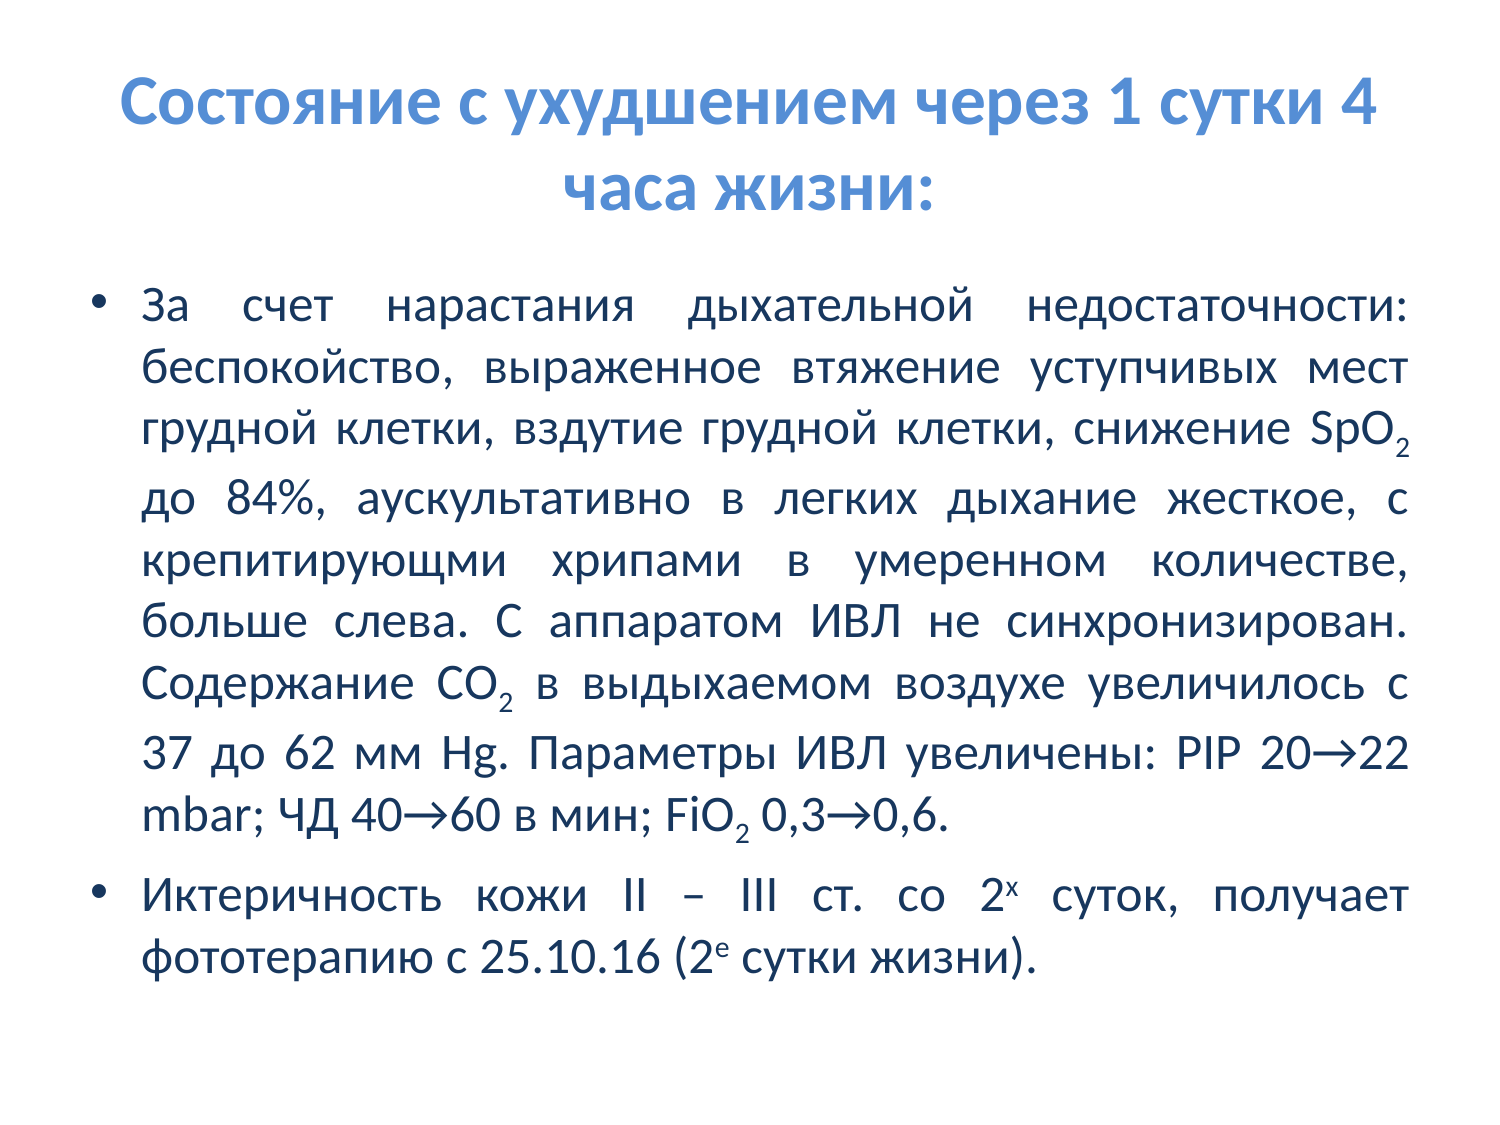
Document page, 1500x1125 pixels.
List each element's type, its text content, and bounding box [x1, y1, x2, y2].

title Состояние с ухудшением через 1 сутки 4 часа жизни: [75, 45, 1425, 233]
list За счет нарастания дыхательной недостаточности: беспокойство, выраженное втяжение уступчивых мест грудной клетки, вздутие грудной клетки, снижение SpO2 до 84%, аускультативно в легких дыхание жесткое, с крепитирующми хрипами в умеренном количестве, больше слева. С аппаратом ИВЛ не синхронизирован. Содержание СО2 в выдыхаемом воздухе увеличилось с 37 до 62 мм Hg. Параметры ИВЛ увеличены: PIP 20→22 mbar; ЧД 40→60 в мин; FiO2 0,3→0,6. Иктеричность кожи II – III ст. со 2х суток, получает фототерапию с 25.10.16 (2е сутки жизни). [75, 262, 1425, 1005]
